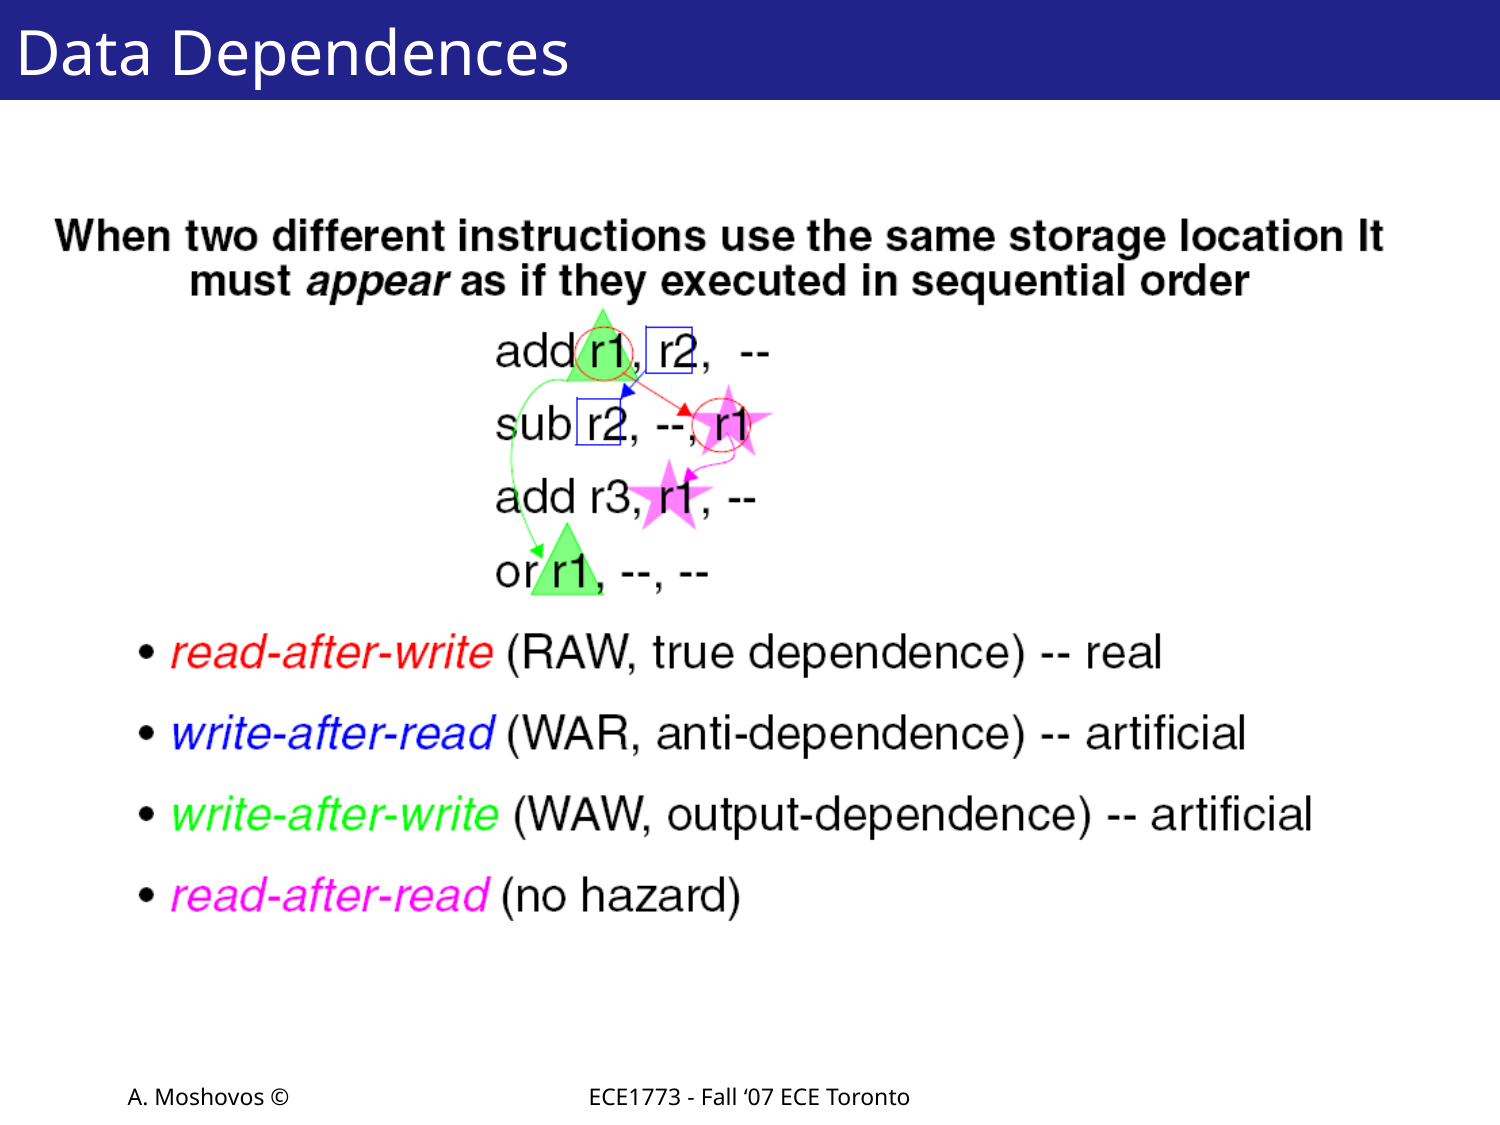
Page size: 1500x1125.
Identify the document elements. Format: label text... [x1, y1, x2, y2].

footer ECE1773 - Fall ‘07 ECE Toronto [487, 1074, 1013, 1125]
picture [24, 212, 1476, 1039]
title Data Dependences [0, 0, 1500, 101]
slide_number A. Moshovos © [112, 1074, 426, 1125]
